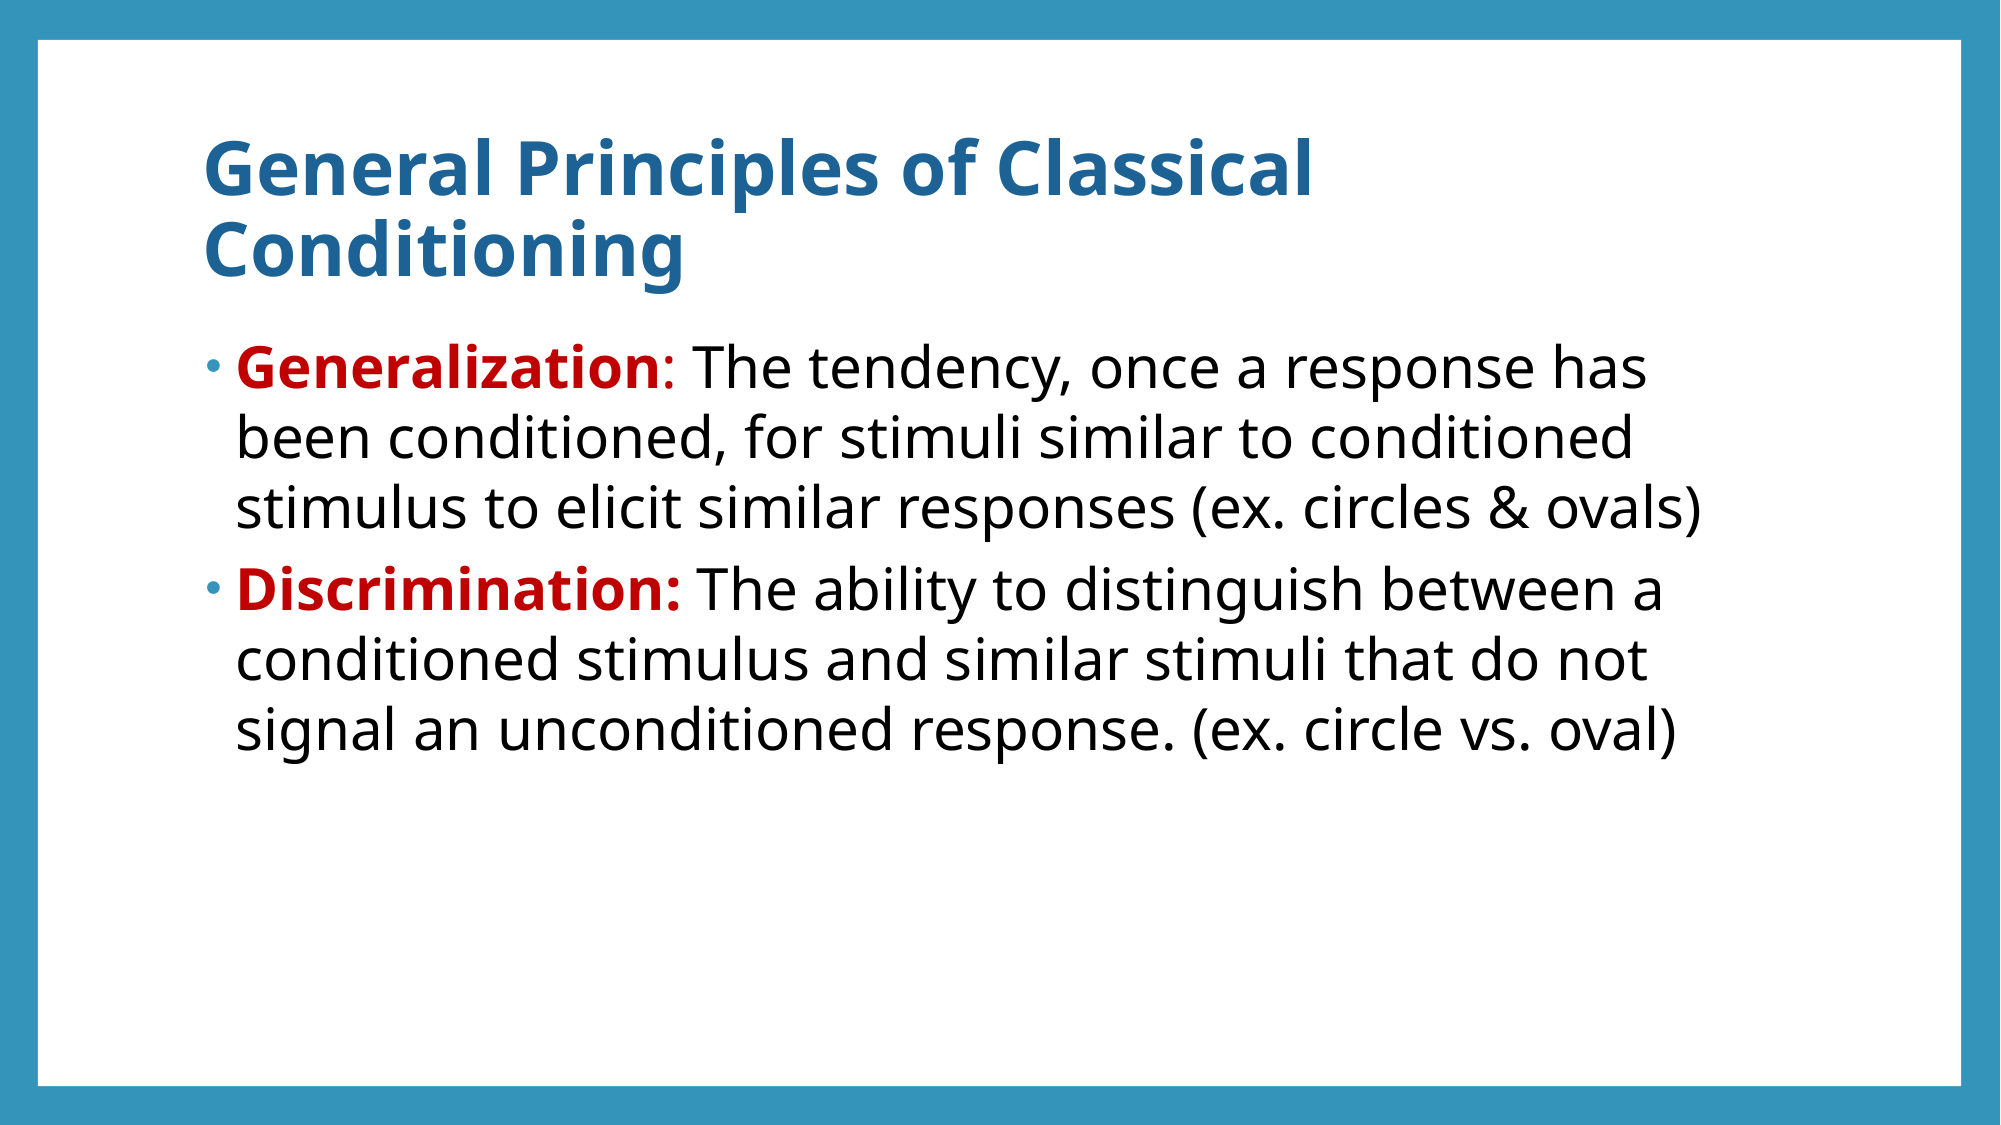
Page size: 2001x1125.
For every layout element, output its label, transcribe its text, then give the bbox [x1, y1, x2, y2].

list Generalization: The tendency, once a response has been conditioned, for stimuli similar to conditioned stimulus to elicit similar responses (ex. circles & ovals) Discrimination: The ability to distinguish between a conditioned stimulus and similar stimuli that do not signal an unconditioned response. (ex. circle vs. oval) [145, 322, 1722, 1000]
title General Principles of Classical Conditioning [187, 99, 1808, 323]
